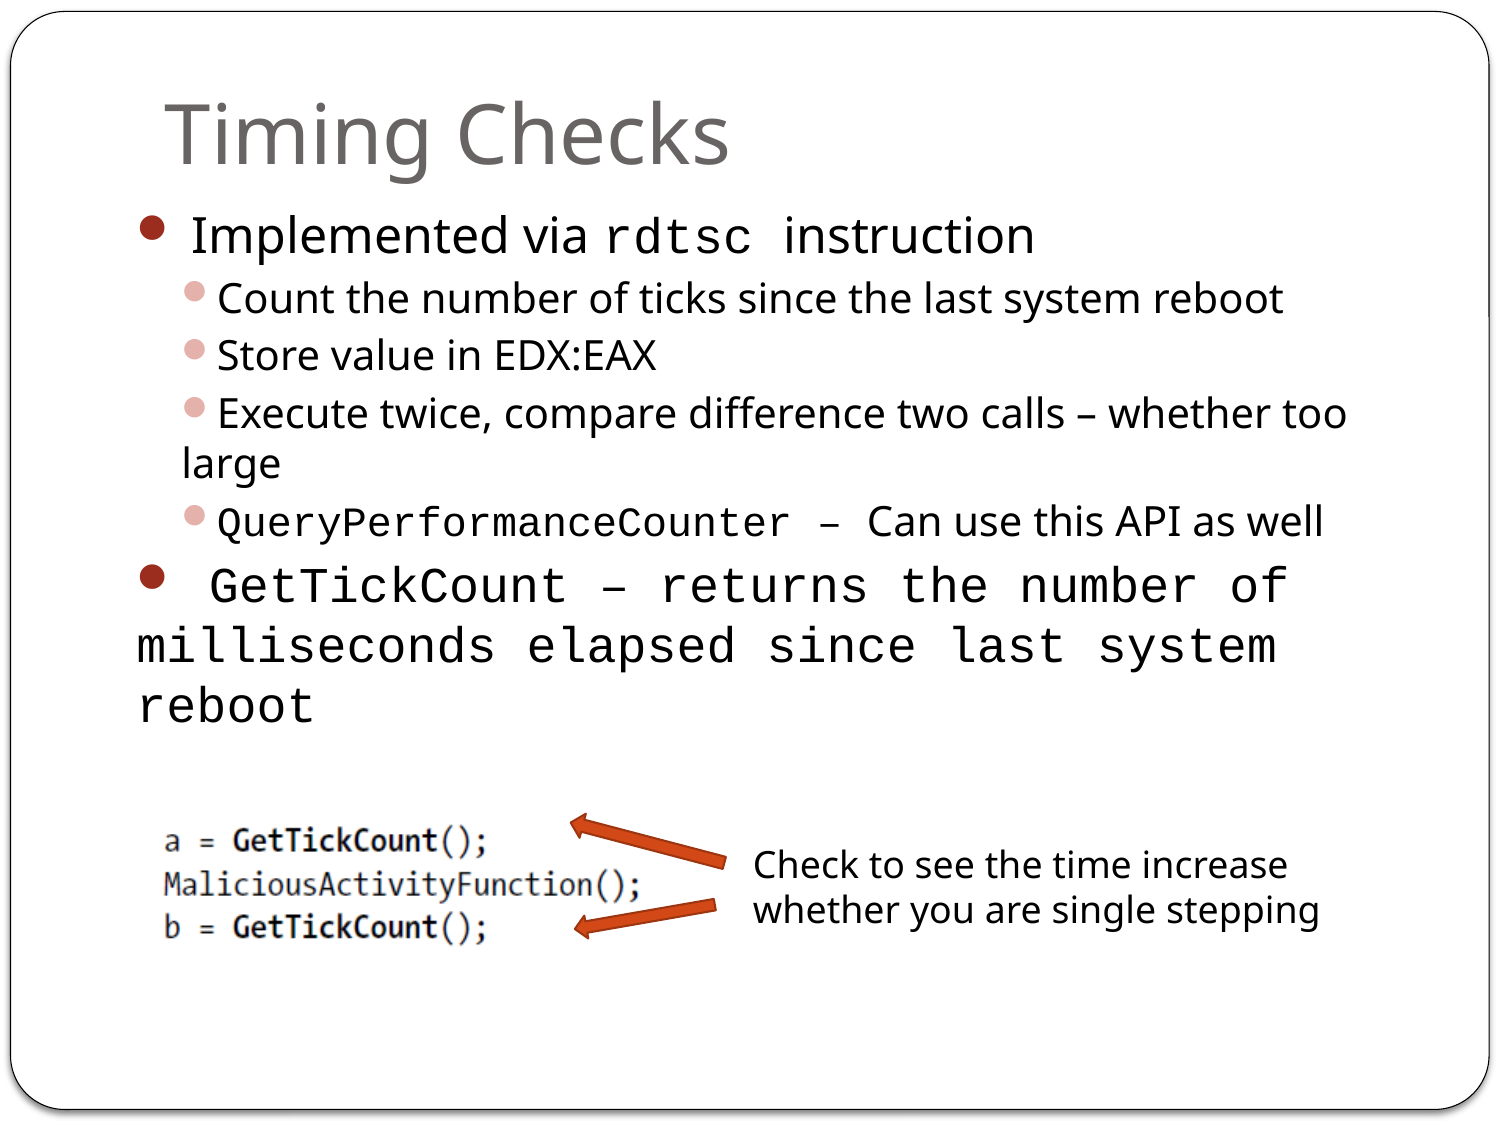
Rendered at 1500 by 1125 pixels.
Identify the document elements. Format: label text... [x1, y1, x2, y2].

text_box Check to see the time increase whether you are single stepping [738, 834, 1376, 939]
title Timing Checks [150, 45, 1425, 196]
picture [147, 822, 672, 951]
list Implemented via rdtsc instruction Count the number of ticks since the last system reboot Store value in EDX:EAX Execute twice, compare difference two calls – whether too large QueryPerformanceCounter – Can use this API as well GetTickCount – returns the number of milliseconds elapsed since last system reboot [76, 196, 1425, 1071]
text_box [573, 812, 590, 820]
text_box [677, 842, 727, 870]
text_box [677, 897, 717, 919]
